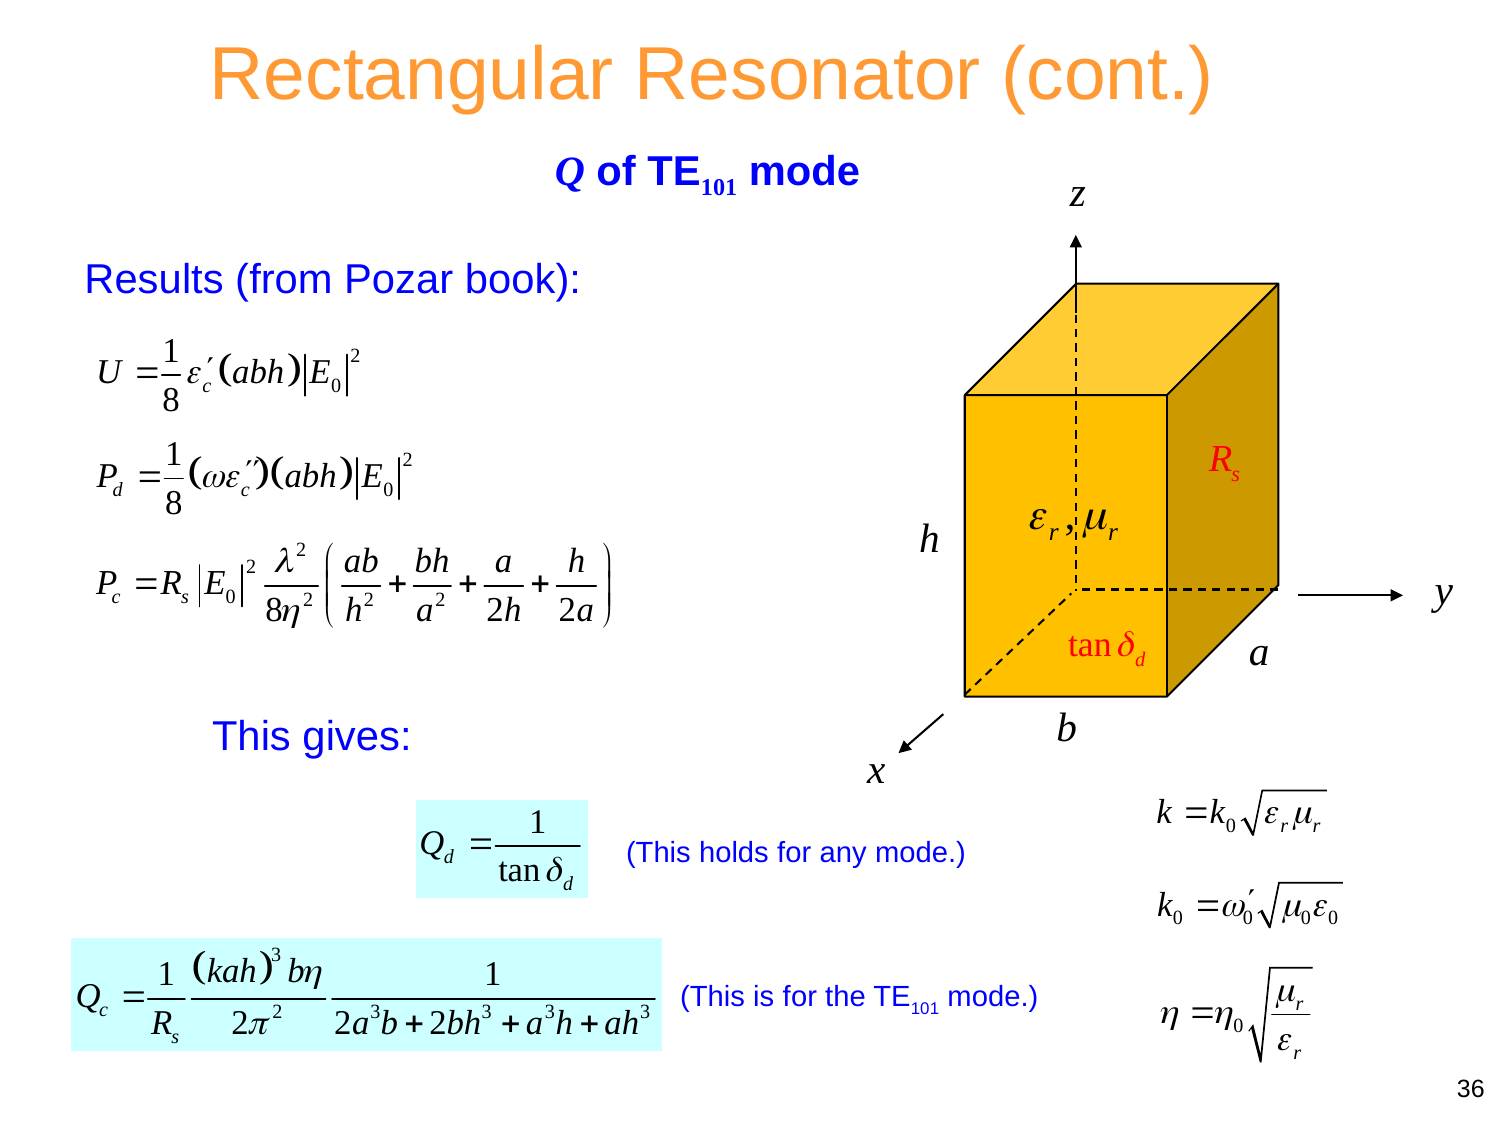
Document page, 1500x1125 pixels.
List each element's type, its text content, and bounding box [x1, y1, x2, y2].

text_box Rectangular Resonator (cont.) [194, 16, 1274, 122]
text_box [71, 937, 663, 1052]
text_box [1151, 782, 1335, 845]
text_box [858, 178, 1463, 794]
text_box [1156, 959, 1319, 1070]
text_box Q of TE101 mode [539, 136, 876, 208]
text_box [90, 431, 419, 523]
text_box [1151, 875, 1350, 937]
text_box (This holds for any mode.) [611, 825, 982, 876]
text_box Results (from Pozar book): [69, 244, 597, 310]
slide_number 36 [1187, 1050, 1500, 1125]
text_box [415, 799, 589, 899]
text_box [89, 533, 621, 636]
text_box (This is for the TE101 mode.) [667, 970, 1054, 1025]
text_box This gives: [197, 700, 427, 766]
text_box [93, 328, 368, 419]
